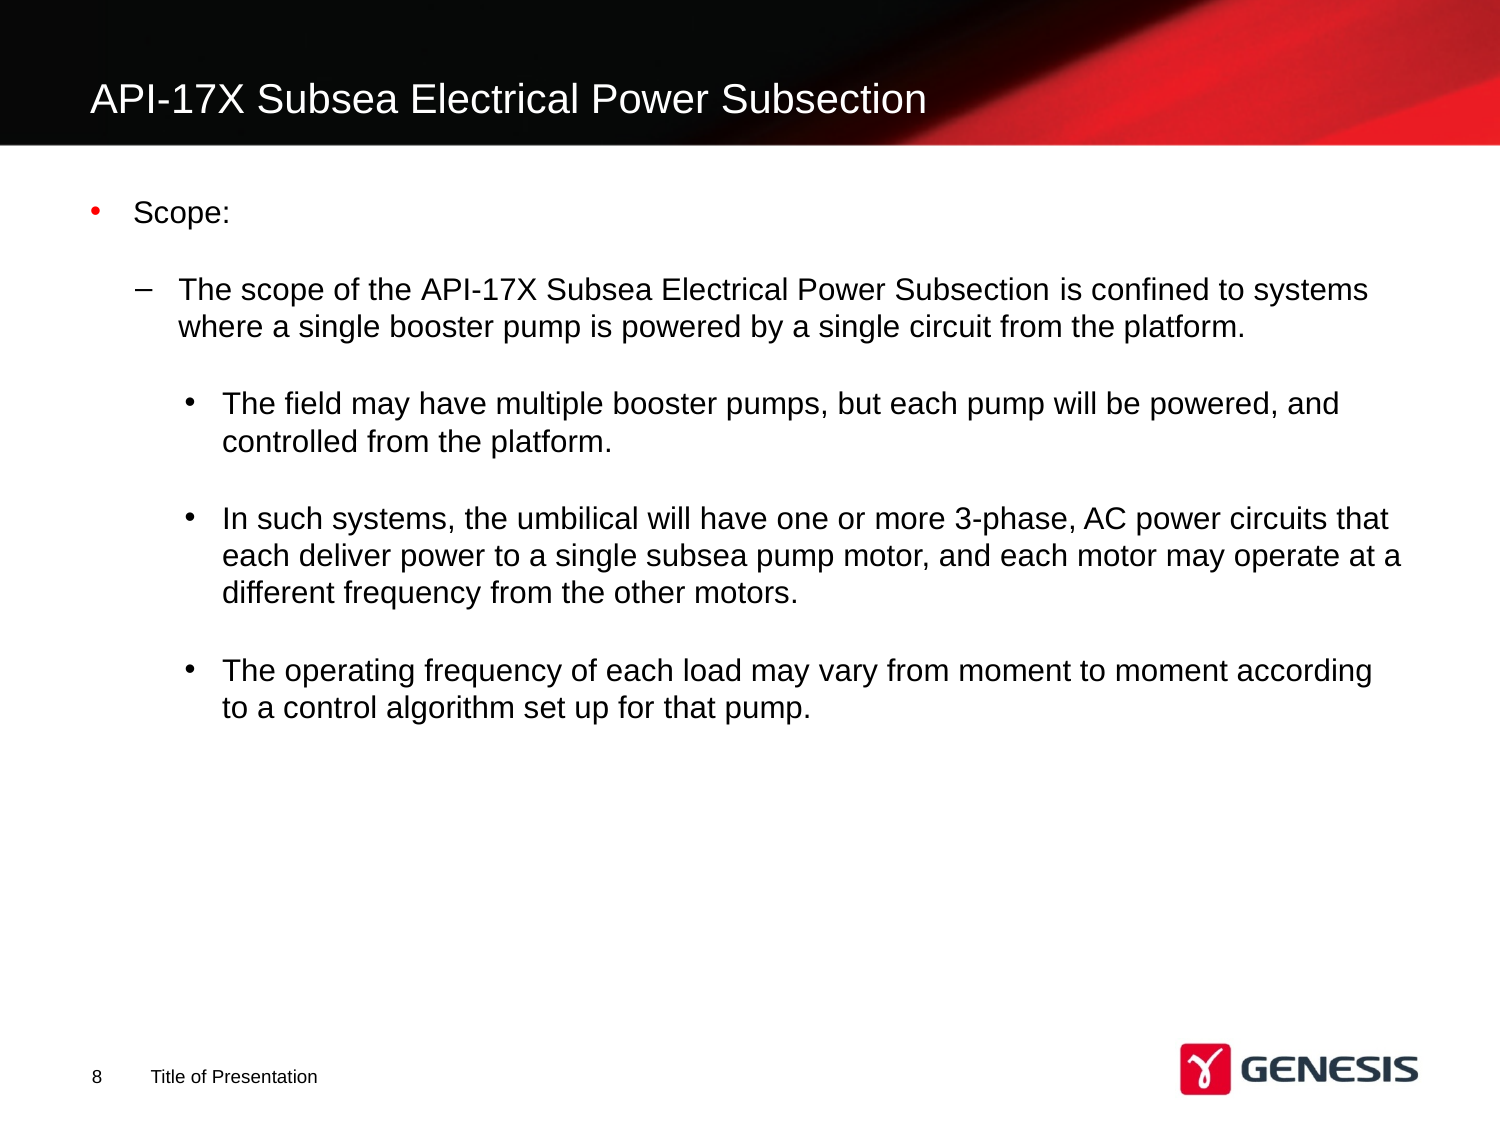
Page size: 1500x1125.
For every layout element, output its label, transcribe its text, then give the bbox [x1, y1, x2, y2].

title API-17X Subsea Electrical Power Subsection [74, 44, 1426, 150]
list Scope: The scope of the API-17X Subsea Electrical Power Subsection is confined to systems where a single booster pump is powered by a single circuit from the platform. The field may have multiple booster pumps, but each pump will be powered, and controlled from the platform. In such systems, the umbilical will have one or more 3-phase, AC power circuits that each deliver power to a single subsea pump motor, and each motor may operate at a different frequency from the other motors. The operating frequency of each load may vary from moment to moment according to a control algorithm set up for that pump. [74, 184, 1426, 1012]
picture [0, 0, 1500, 148]
footer Title of Presentation [136, 1046, 750, 1106]
picture [1175, 1038, 1424, 1100]
slide_number 8 [76, 1046, 136, 1106]
